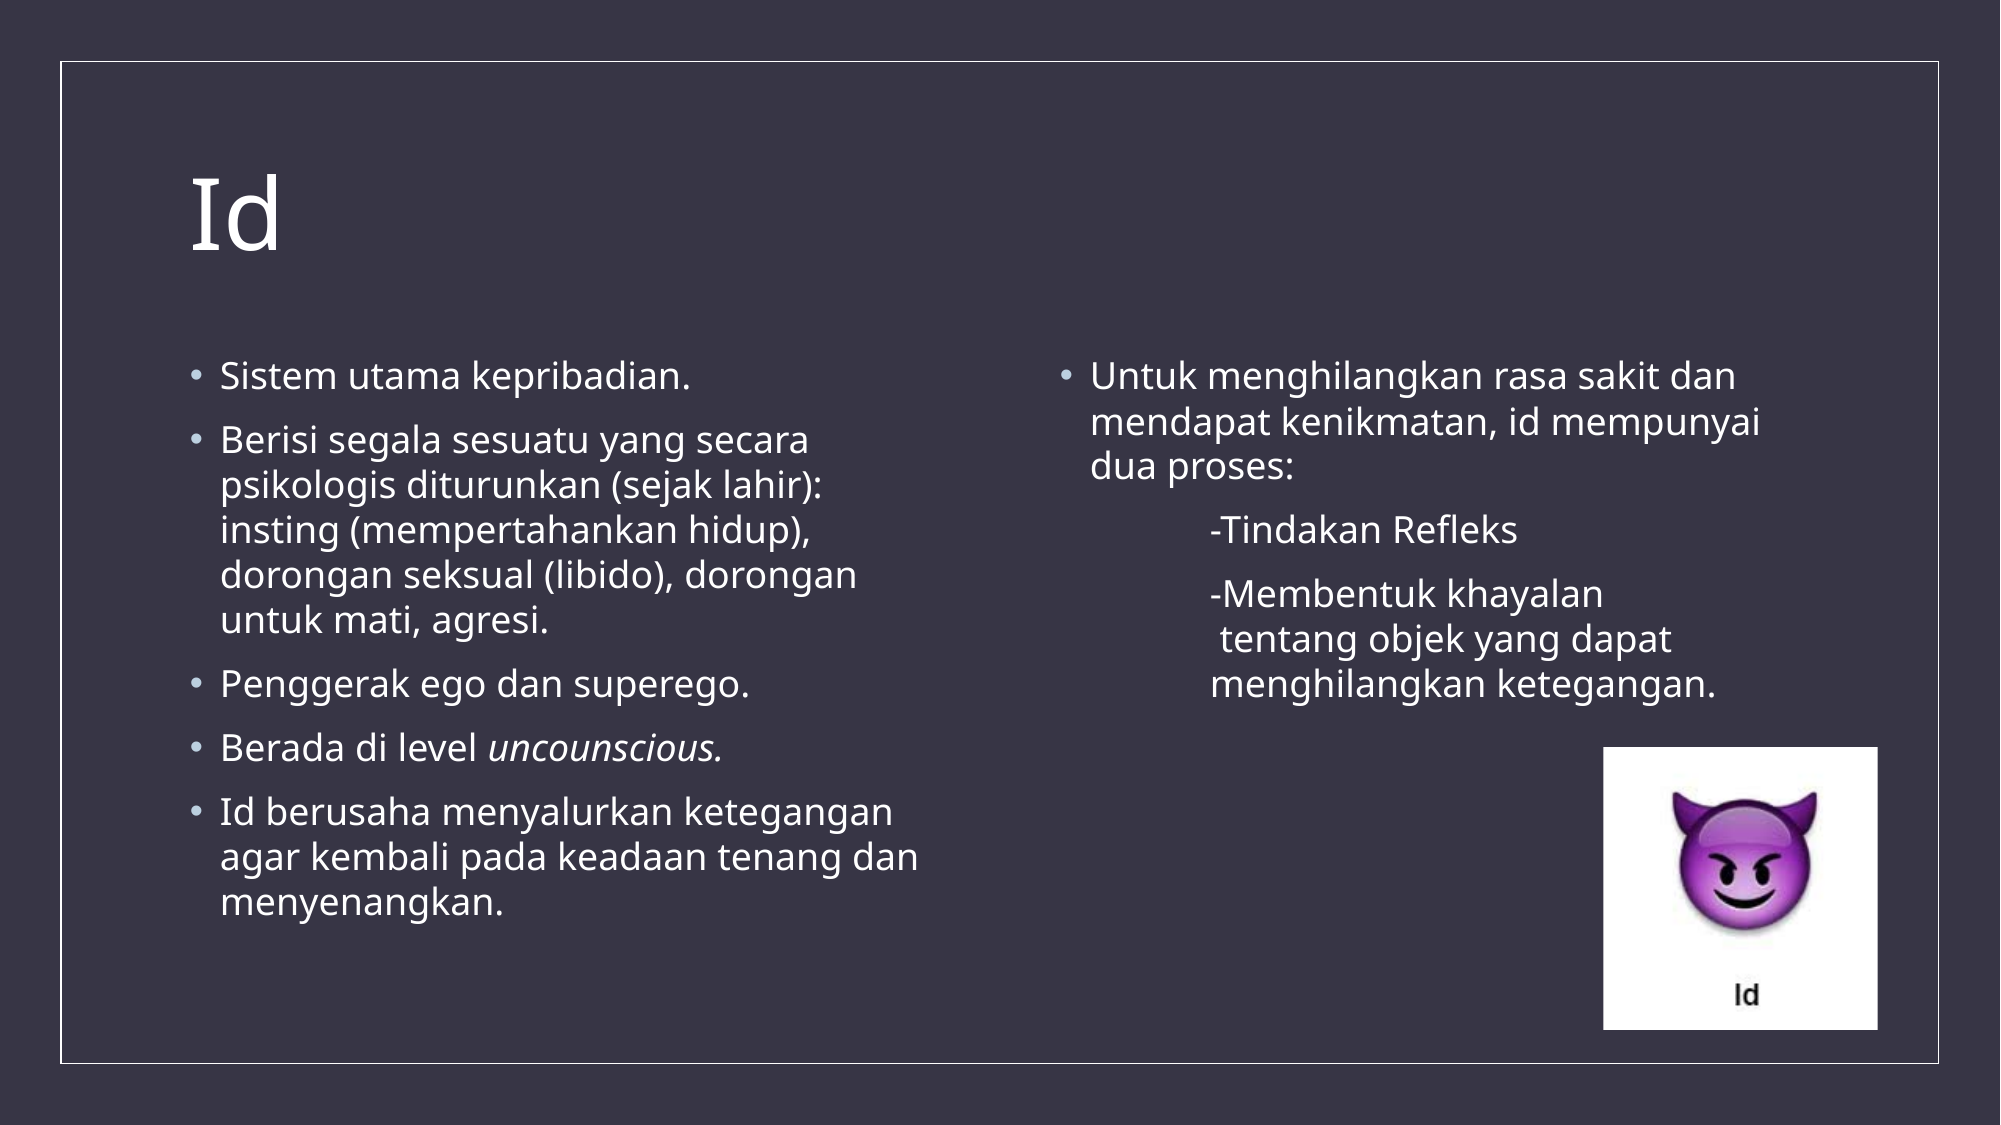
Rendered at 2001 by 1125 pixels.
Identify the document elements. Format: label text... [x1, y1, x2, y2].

title Id [174, 105, 1825, 331]
list Untuk menghilangkan rasa sakit dan mendapat kenikmatan, id mempunyai dua proses: -Tindakan Refleks -Membentuk khayalan tentang objek yang dapat menghilangkan ketegangan. [1044, 345, 1825, 960]
list Sistem utama kepribadian. Berisi segala sesuatu yang secara psikologis diturunkan (sejak lahir): insting (mempertahankan hidup), dorongan seksual (libido), dorongan untuk mati, agresi. Penggerak ego dan superego. Berada di level uncounscious. Id berusaha menyalurkan ketegangan agar kembali pada keadaan tenang dan menyenangkan. [174, 345, 955, 960]
picture [1603, 747, 1878, 1030]
